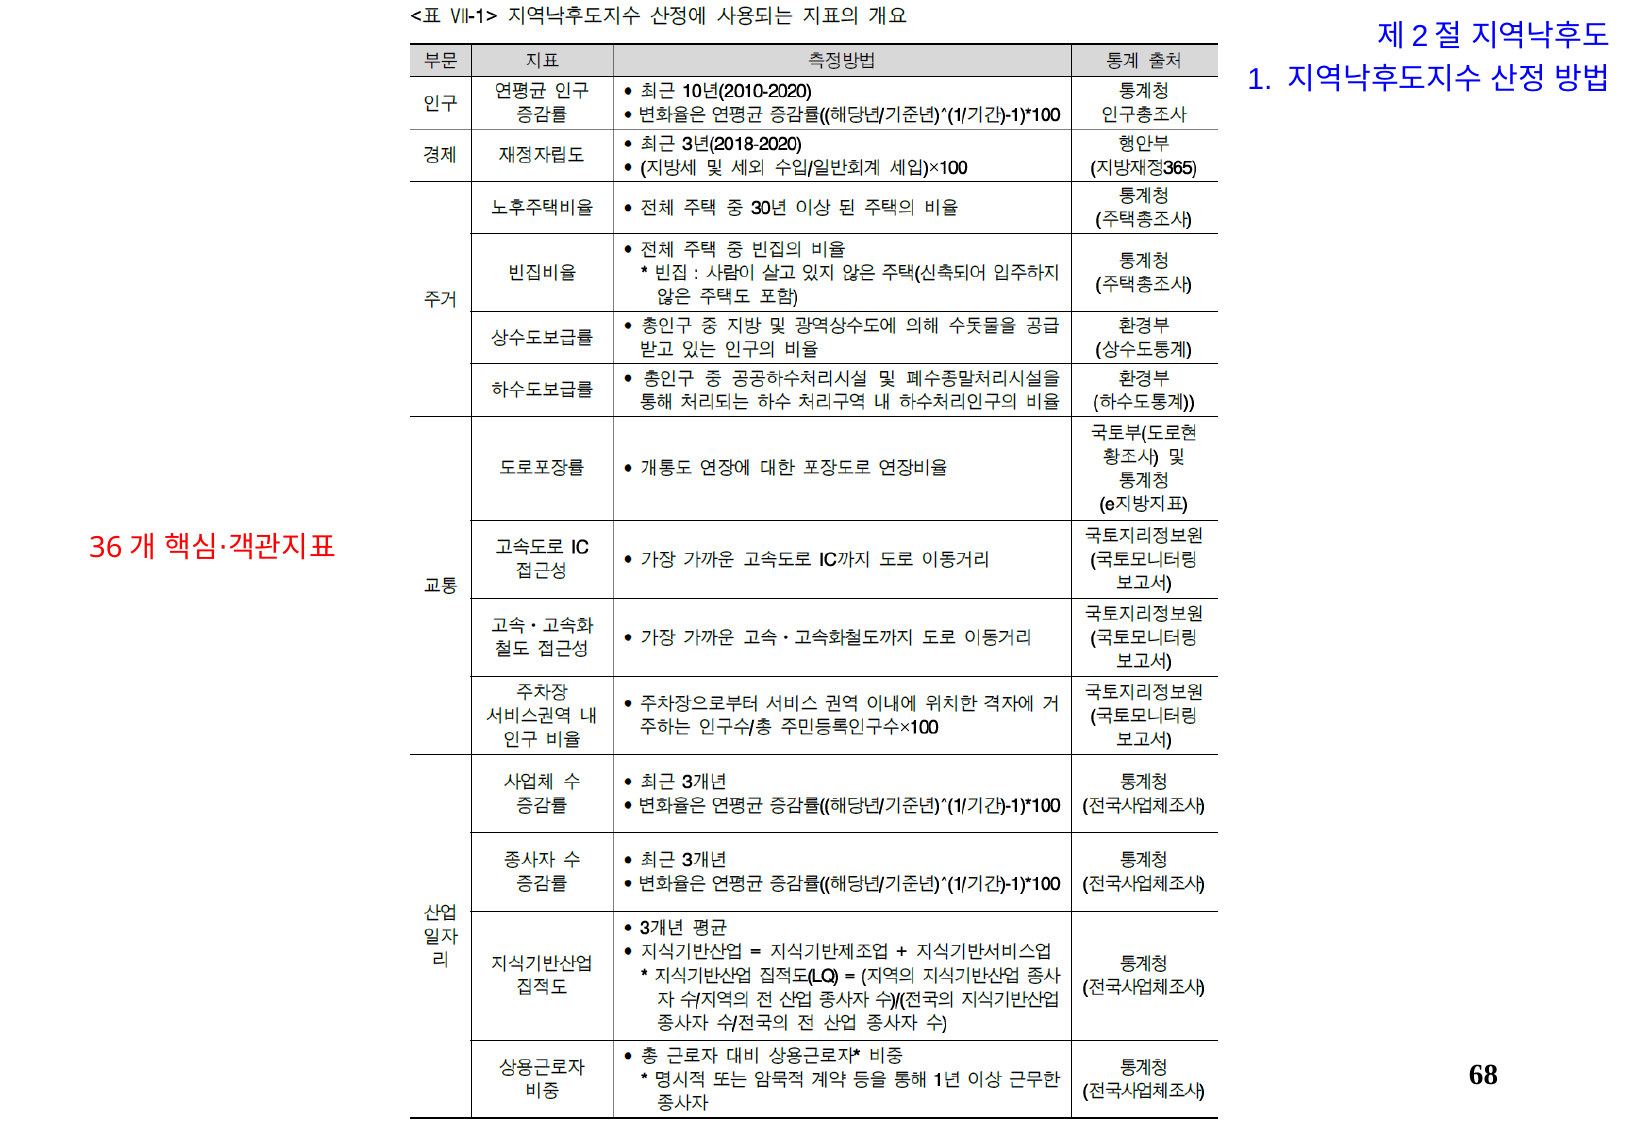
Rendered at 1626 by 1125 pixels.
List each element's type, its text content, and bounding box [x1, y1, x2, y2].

text_box 36개 핵심⋅객관지표 [74, 521, 376, 572]
slide_number 67 [1228, 1042, 1514, 1103]
text_box 제2절 지역낙후도 1. 지역낙후도지수 산정 방법 [1228, 1, 1625, 104]
picture [397, 0, 1228, 1125]
